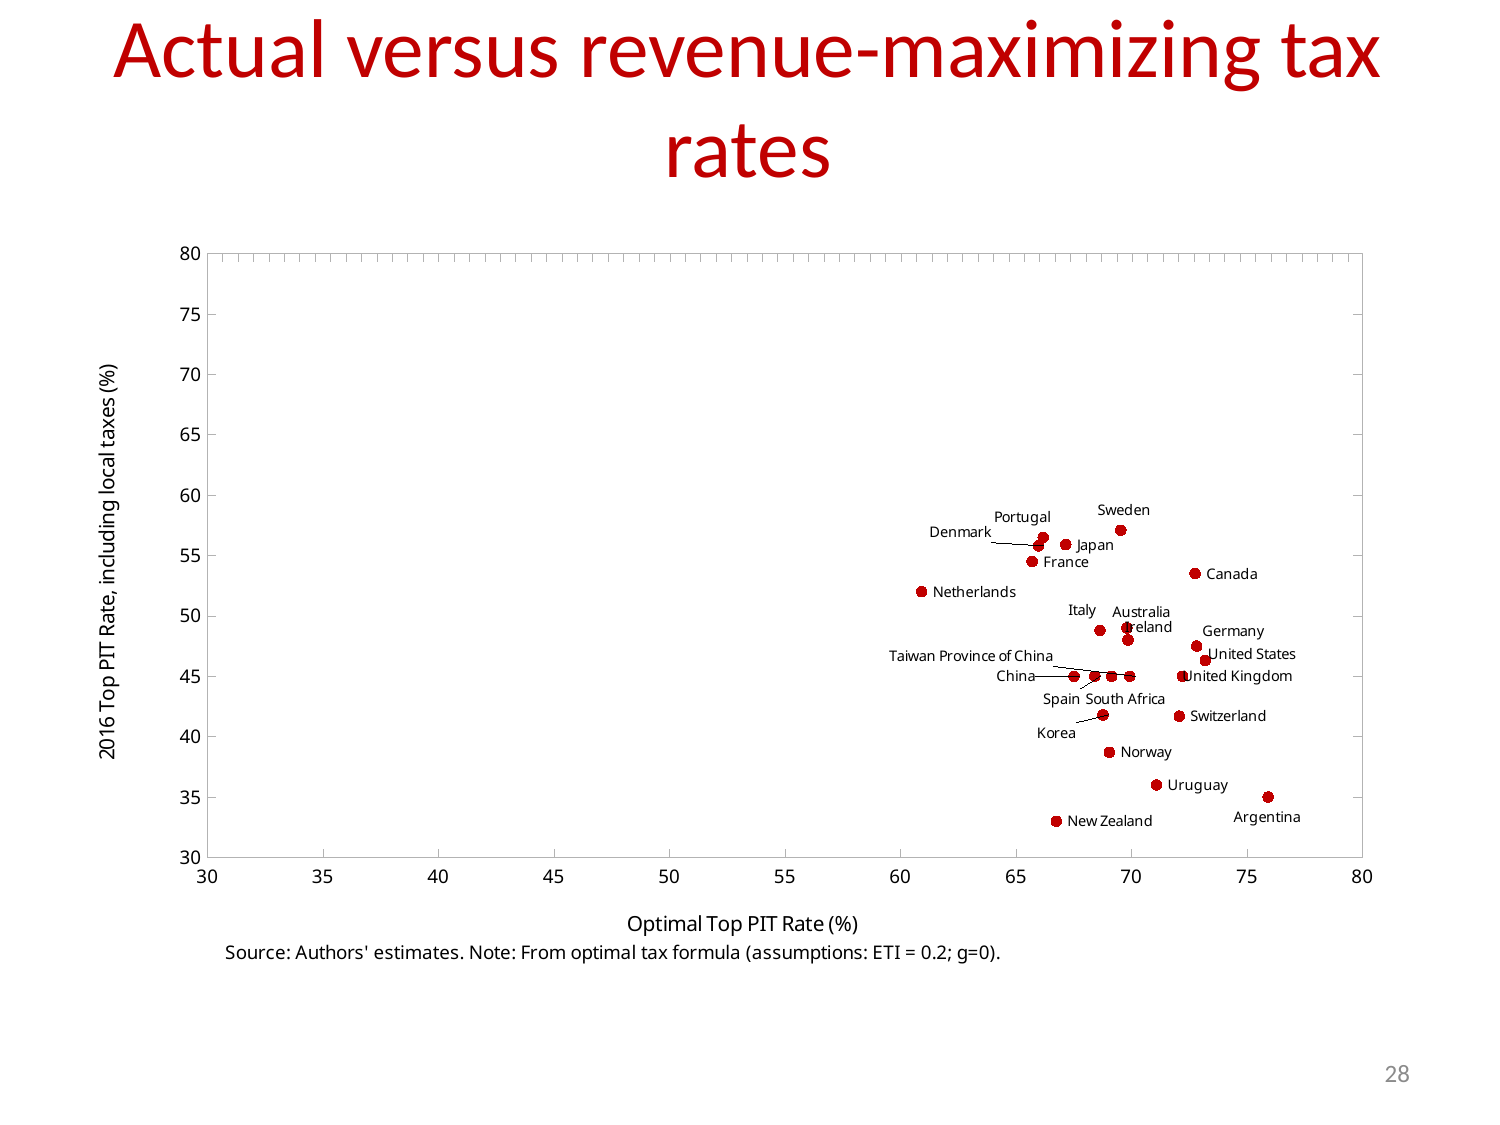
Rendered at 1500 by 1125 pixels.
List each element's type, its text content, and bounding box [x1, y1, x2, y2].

chart [79, 212, 1418, 976]
title Actual versus revenue-maximizing tax rates [73, 0, 1424, 188]
slide_number 28 [1074, 1042, 1425, 1103]
